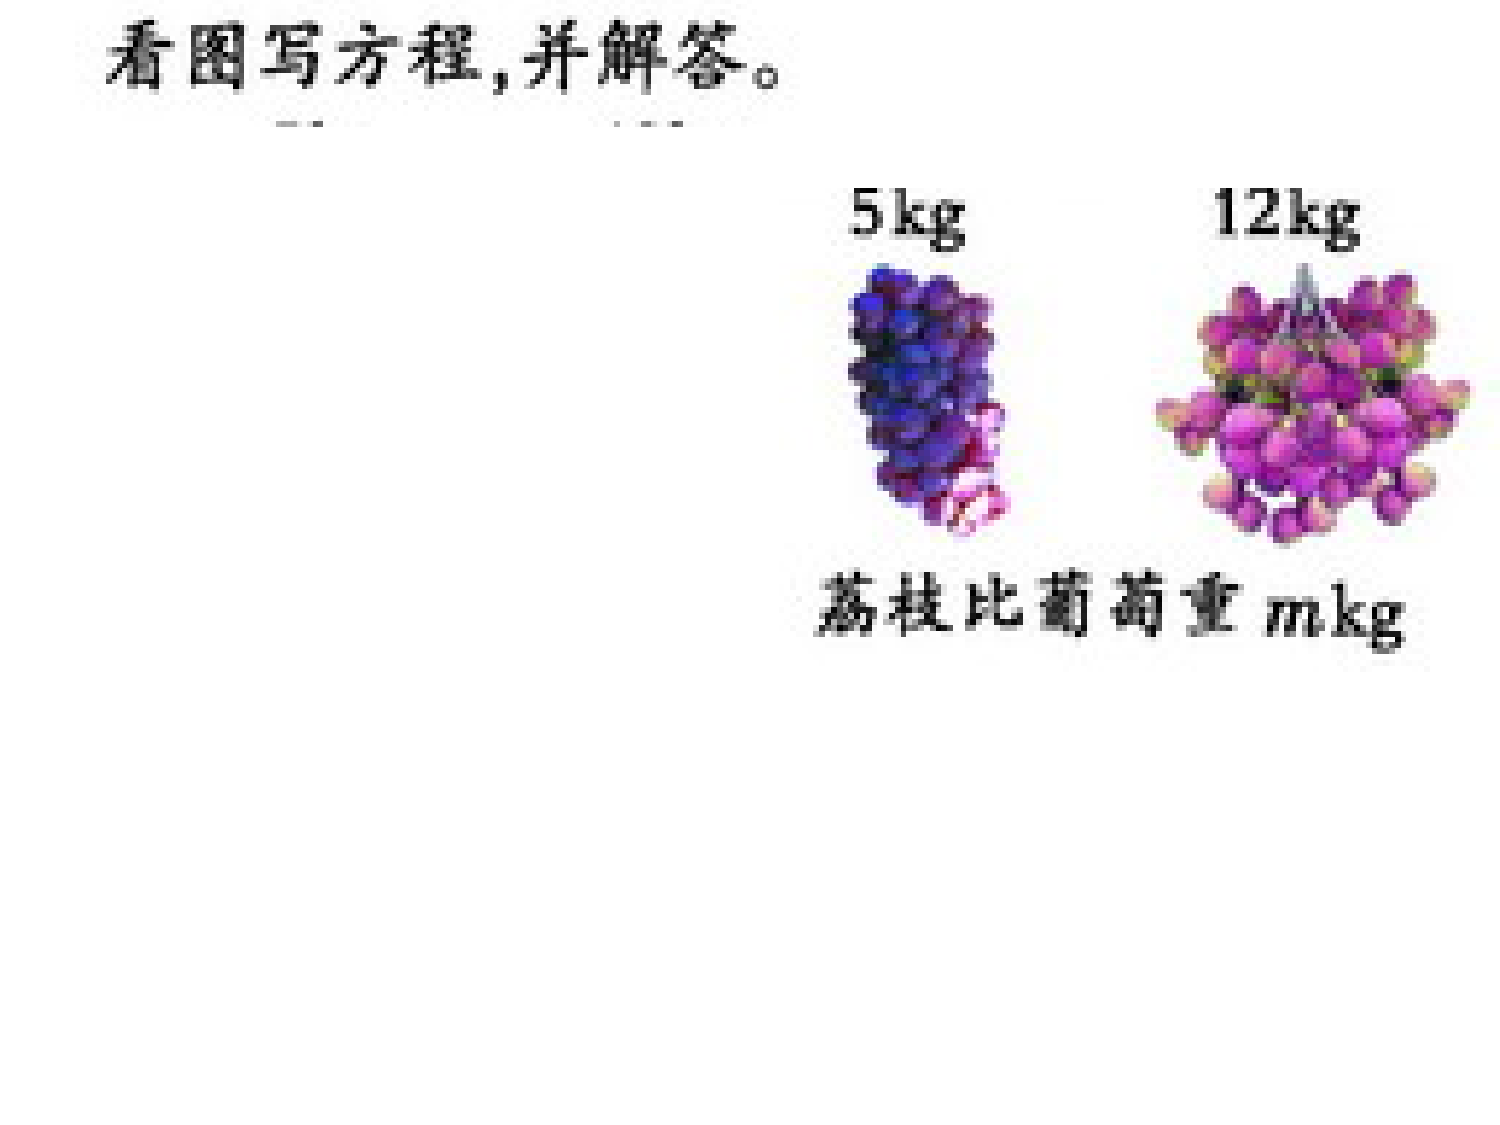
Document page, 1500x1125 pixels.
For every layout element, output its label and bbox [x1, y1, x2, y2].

picture [74, 0, 1500, 672]
